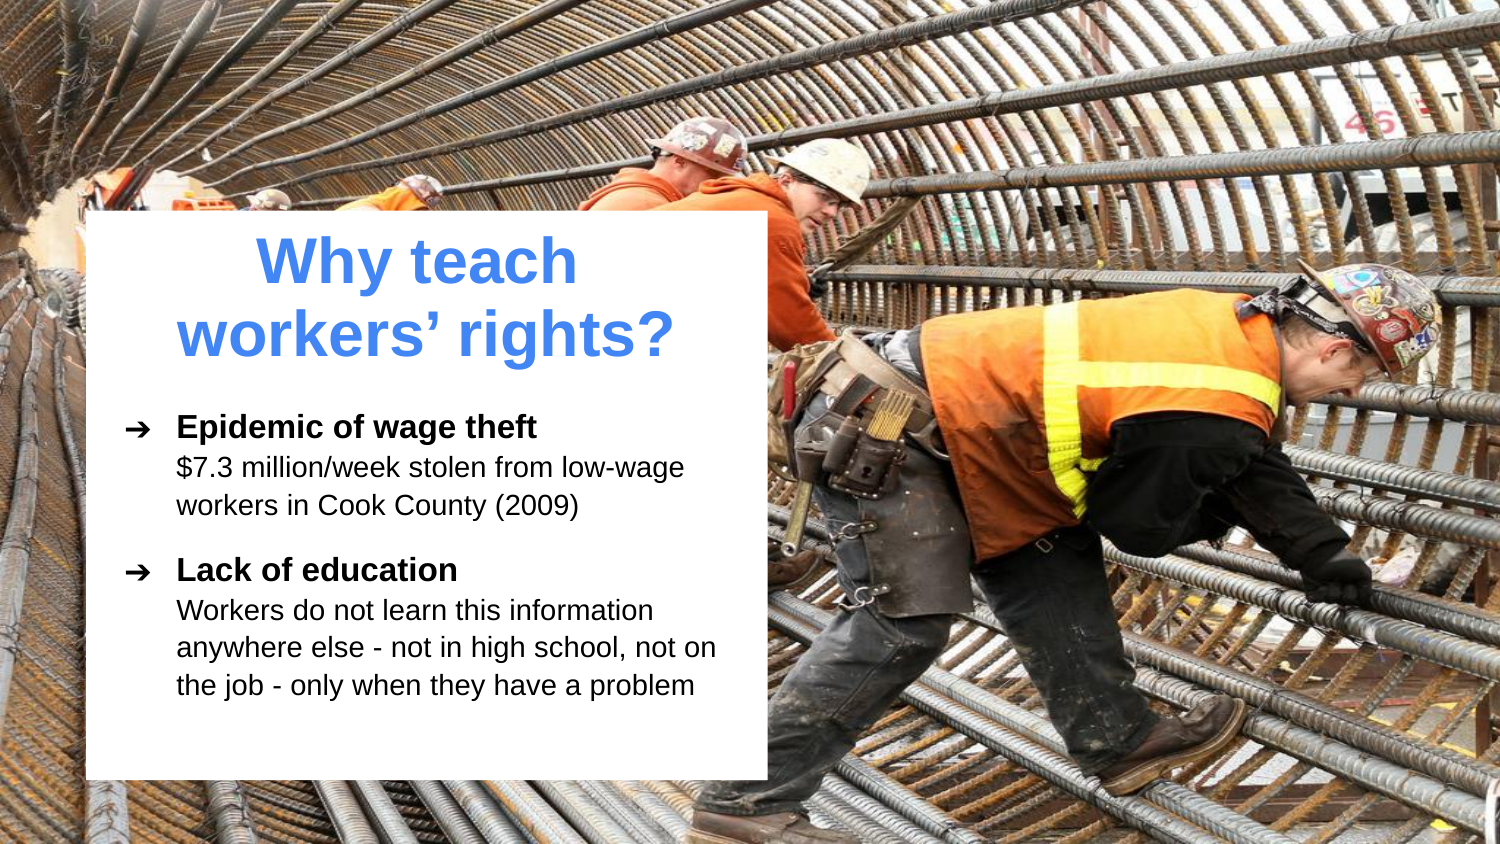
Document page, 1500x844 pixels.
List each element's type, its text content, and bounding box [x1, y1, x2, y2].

picture [0, 0, 1500, 844]
subtitle Why teach workers’ rights? Epidemic of wage theft $7.3 million/week stolen from low-wage workers in Cook County (2009) Lack of education Workers do not learn this information anywhere else - not in high school, not on the job - only when they have a problem [86, 210, 768, 781]
